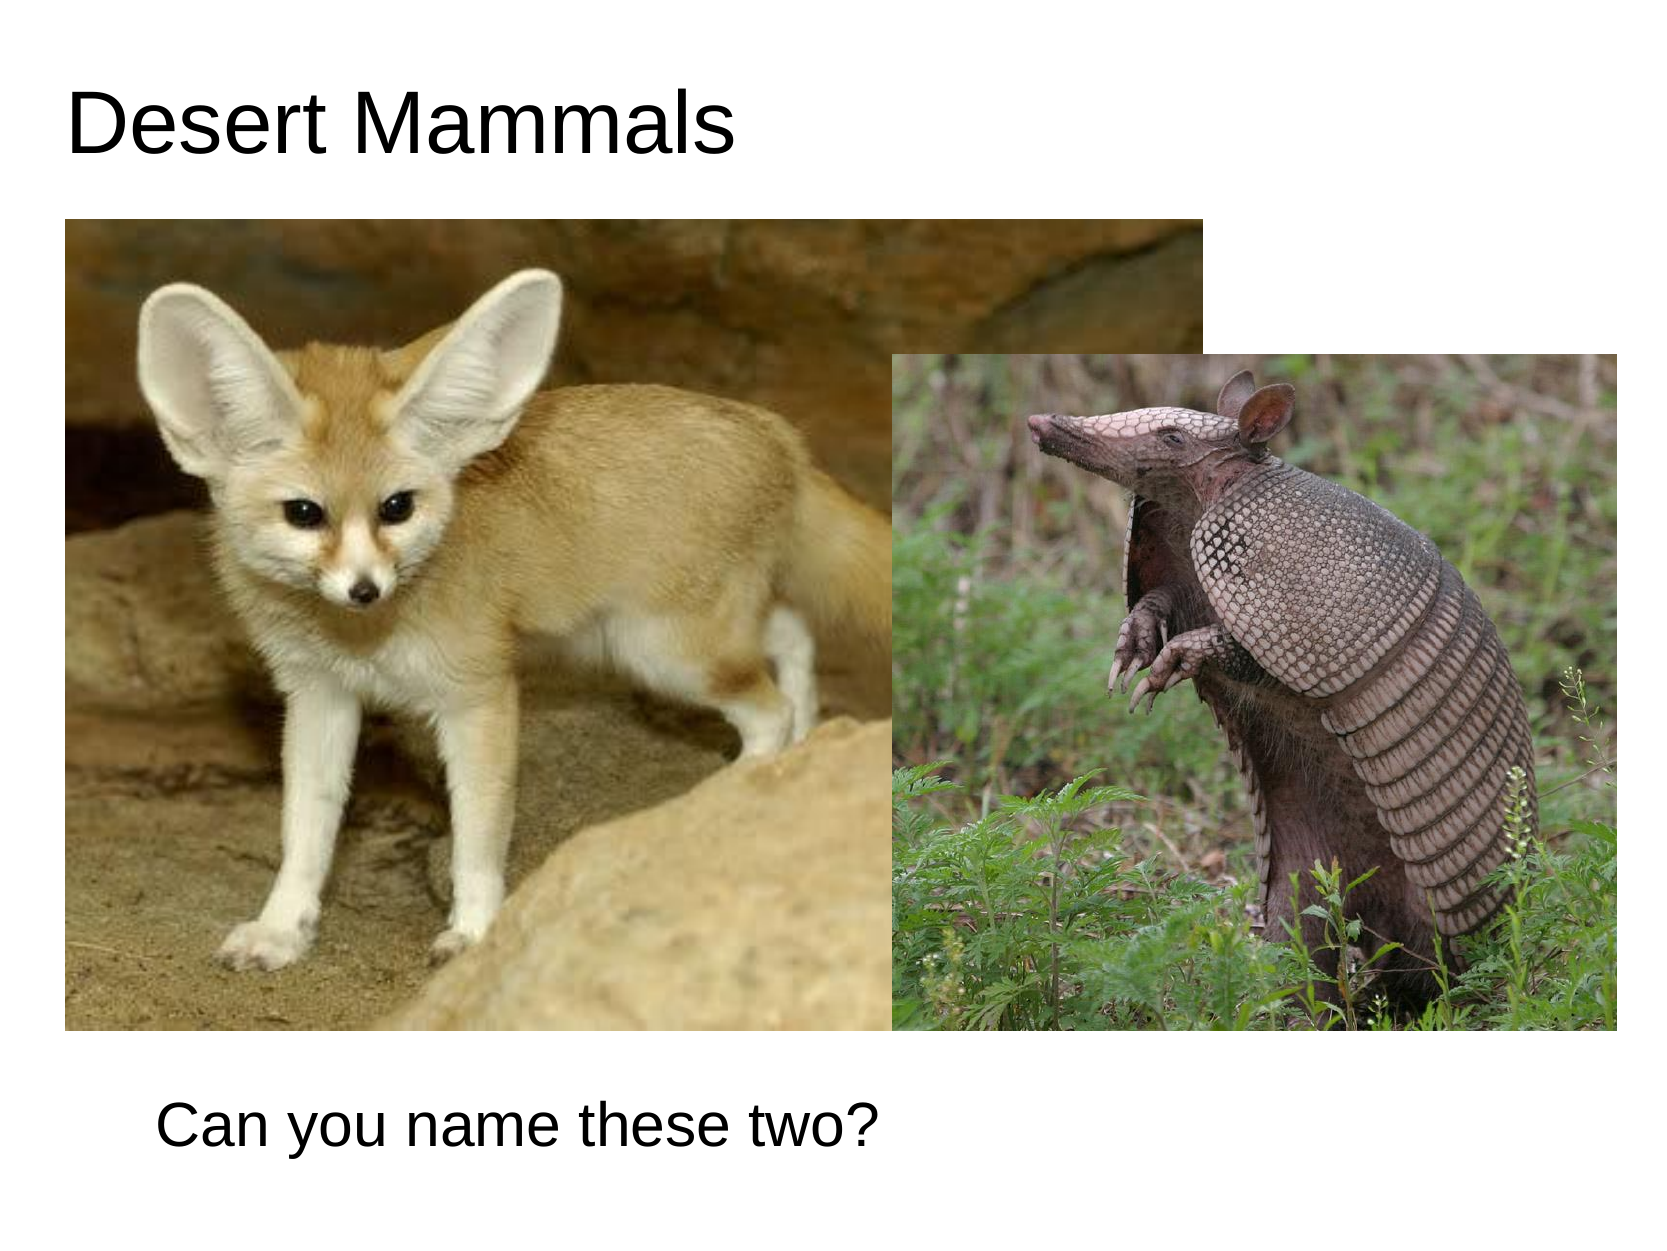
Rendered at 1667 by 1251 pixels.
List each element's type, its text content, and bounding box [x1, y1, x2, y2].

title Desert Mammals [50, 50, 1617, 200]
picture [65, 218, 1617, 1031]
text_box Can you name these two? [140, 1068, 1346, 1219]
